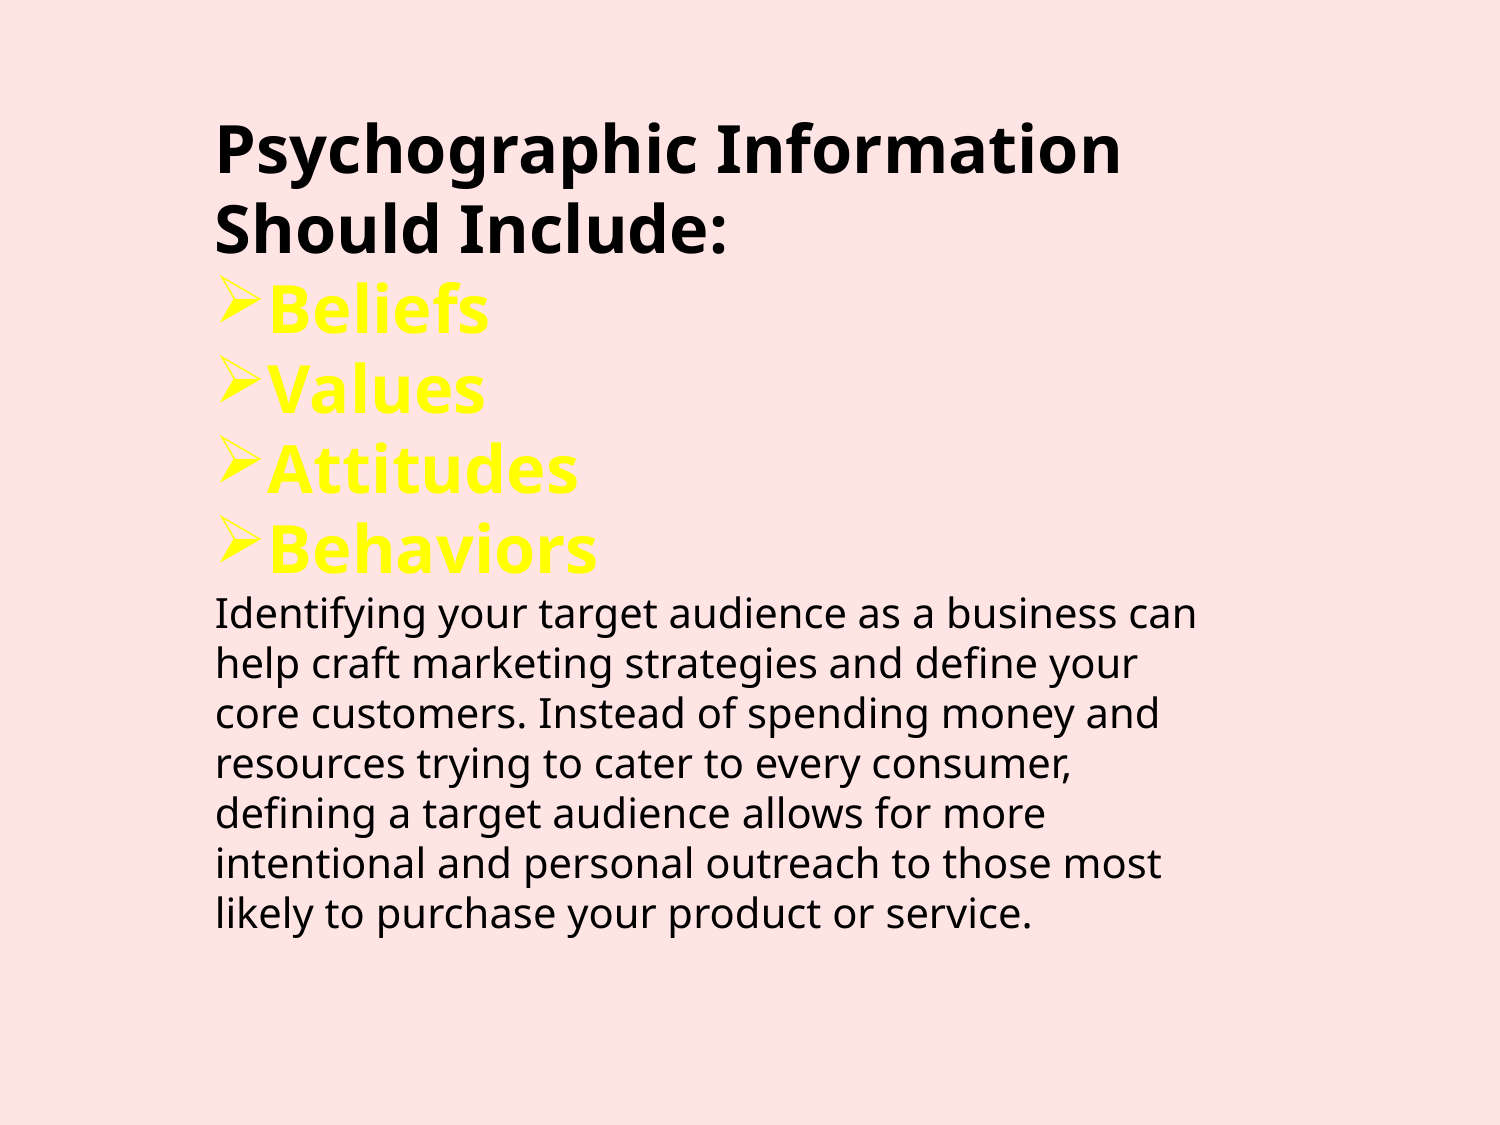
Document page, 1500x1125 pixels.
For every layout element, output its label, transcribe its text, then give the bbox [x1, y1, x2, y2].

text_box Psychographic Information Should Include: Beliefs Values Attitudes Behaviors Identifying your target audience as a business can help craft marketing strategies and define your core customers. Instead of spending money and resources trying to cater to every consumer, defining a target audience allows for more intentional and personal outreach to those most likely to purchase your product or service. [199, 99, 1238, 1025]
